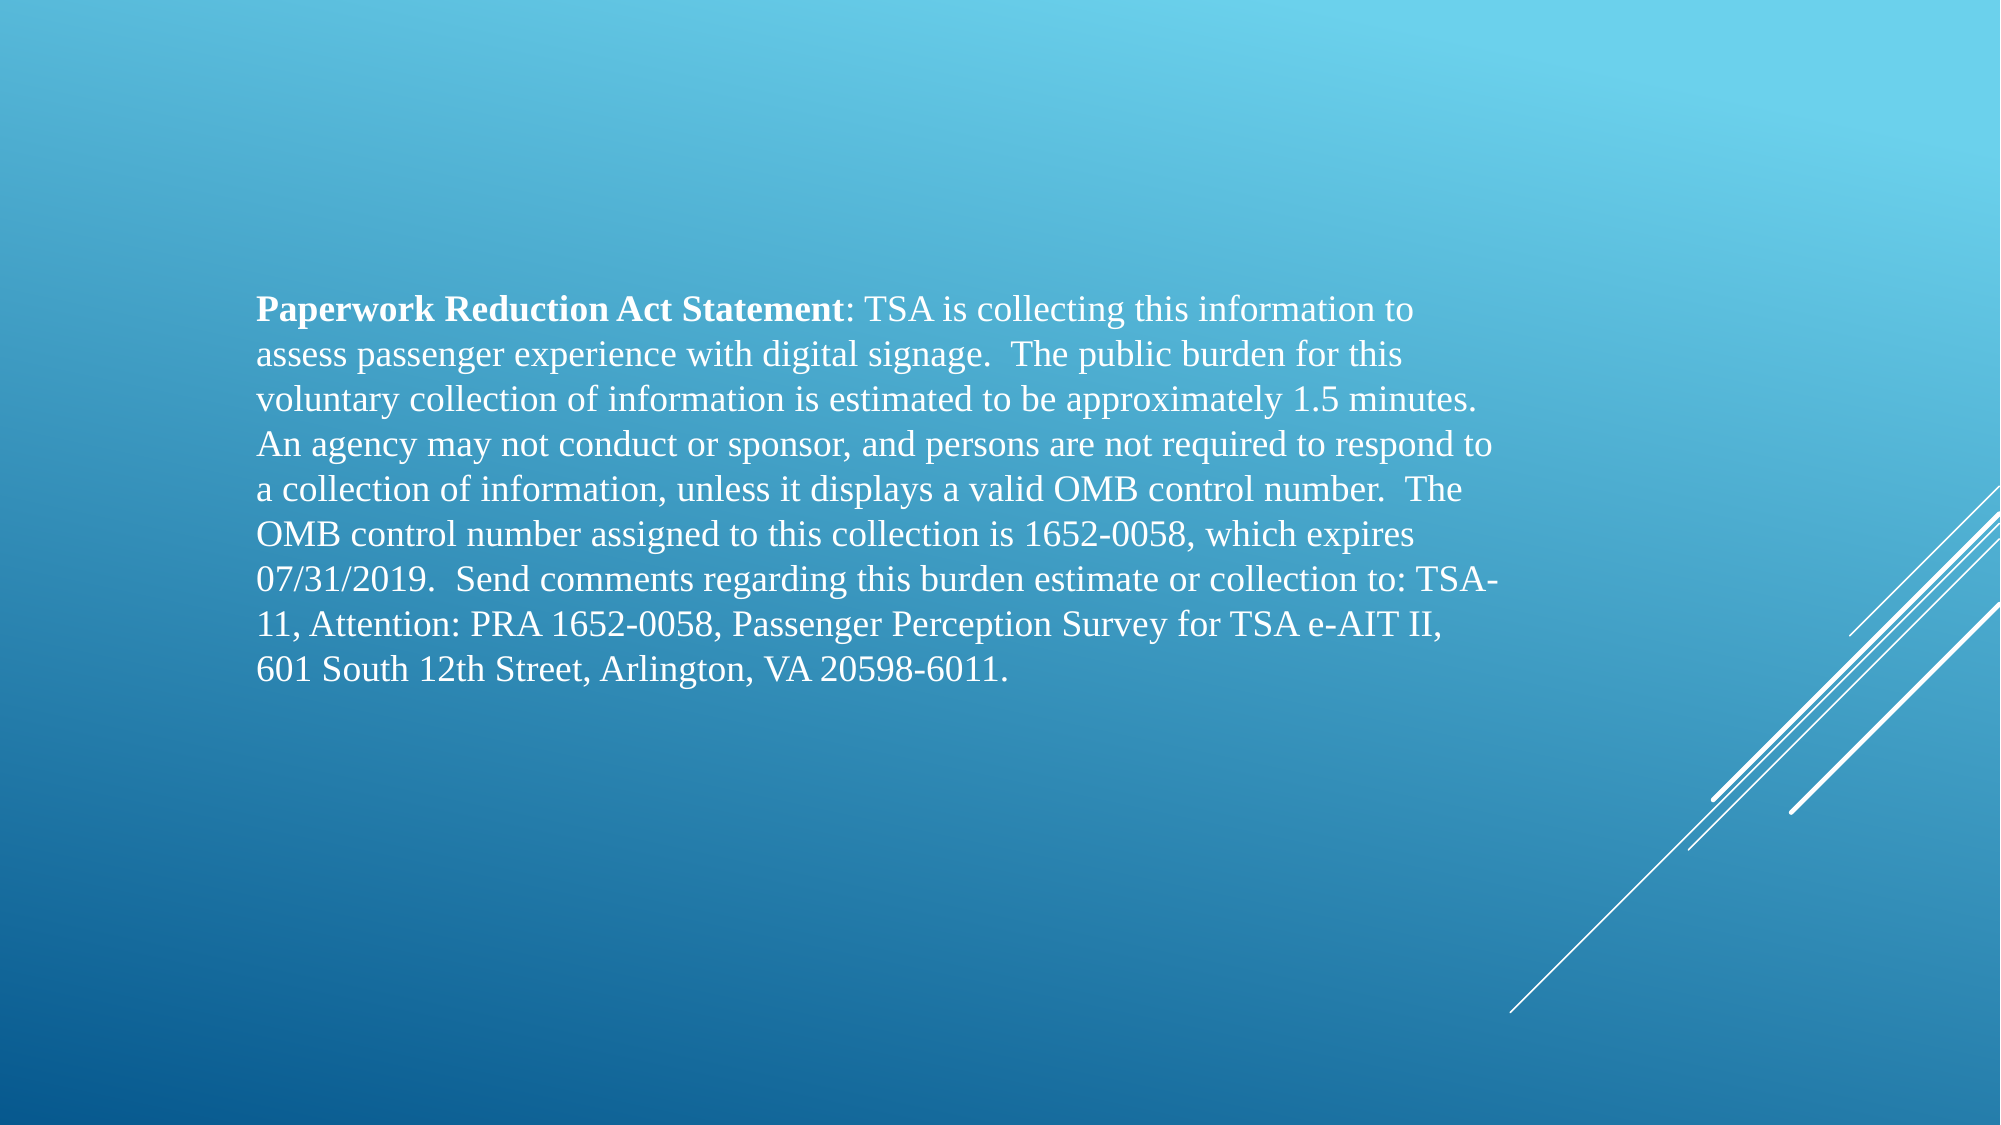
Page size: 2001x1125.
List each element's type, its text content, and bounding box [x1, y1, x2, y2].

text_box Paperwork Reduction Act Statement: TSA is collecting this information to assess passenger experience with digital signage. The public burden for this voluntary collection of information is estimated to be approximately 1.5 minutes. An agency may not conduct or sponsor, and persons are not required to respond to a collection of information, unless it displays a valid OMB control number. The OMB control number assigned to this collection is 1652-0058, which expires 07/31/2019. Send comments regarding this burden estimate or collection to: TSA-11, Attention: PRA 1652-0058, Passenger Perception Survey for TSA e-AIT II, 601 South 12th Street, Arlington, VA 20598-6011. [241, 277, 1525, 697]
